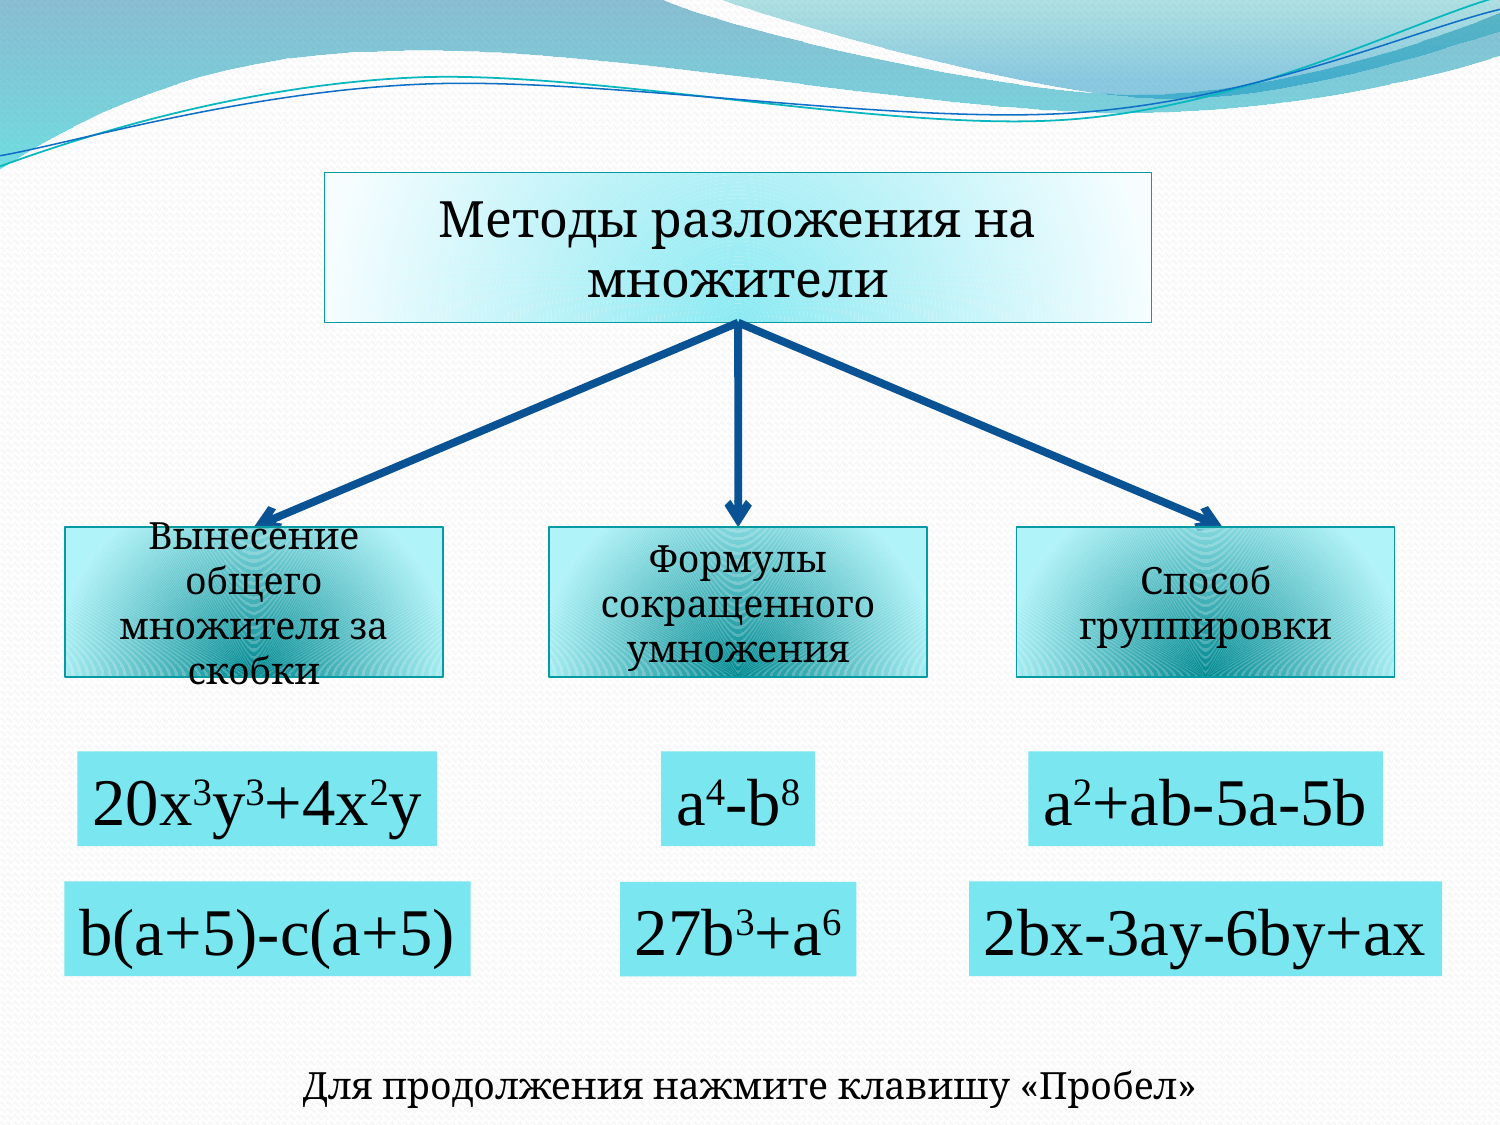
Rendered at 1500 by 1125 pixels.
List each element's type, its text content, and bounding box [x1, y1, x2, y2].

text_box (a+b)(с+d) [1016, 526, 1228, 539]
text_box Формулы сокращенного умножения [548, 539, 928, 678]
text_box Способ группировки [1016, 526, 1395, 678]
text_box b(a+5)-c(a+5) [64, 881, 471, 977]
text_box 27b3+a6 [620, 881, 857, 977]
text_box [739, 322, 1223, 528]
text_box a2+ab-5a-5b [1028, 751, 1383, 847]
text_box Методы разложения на множители [324, 172, 1152, 321]
text_box + [730, 324, 737, 528]
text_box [253, 322, 737, 528]
text_box 2bx-3ay-6by+ax [969, 881, 1443, 977]
text_box Для продолжения нажмите клавишу «Пробел» [288, 1054, 1212, 1115]
text_box Каждое слагаемое имеет общий множитель. [247, 526, 444, 539]
text_box Вынесение общего множителя за скобки [64, 526, 444, 678]
text_box 20x3y3+4x2y [77, 751, 438, 847]
text_box a4-b8 [661, 751, 815, 847]
